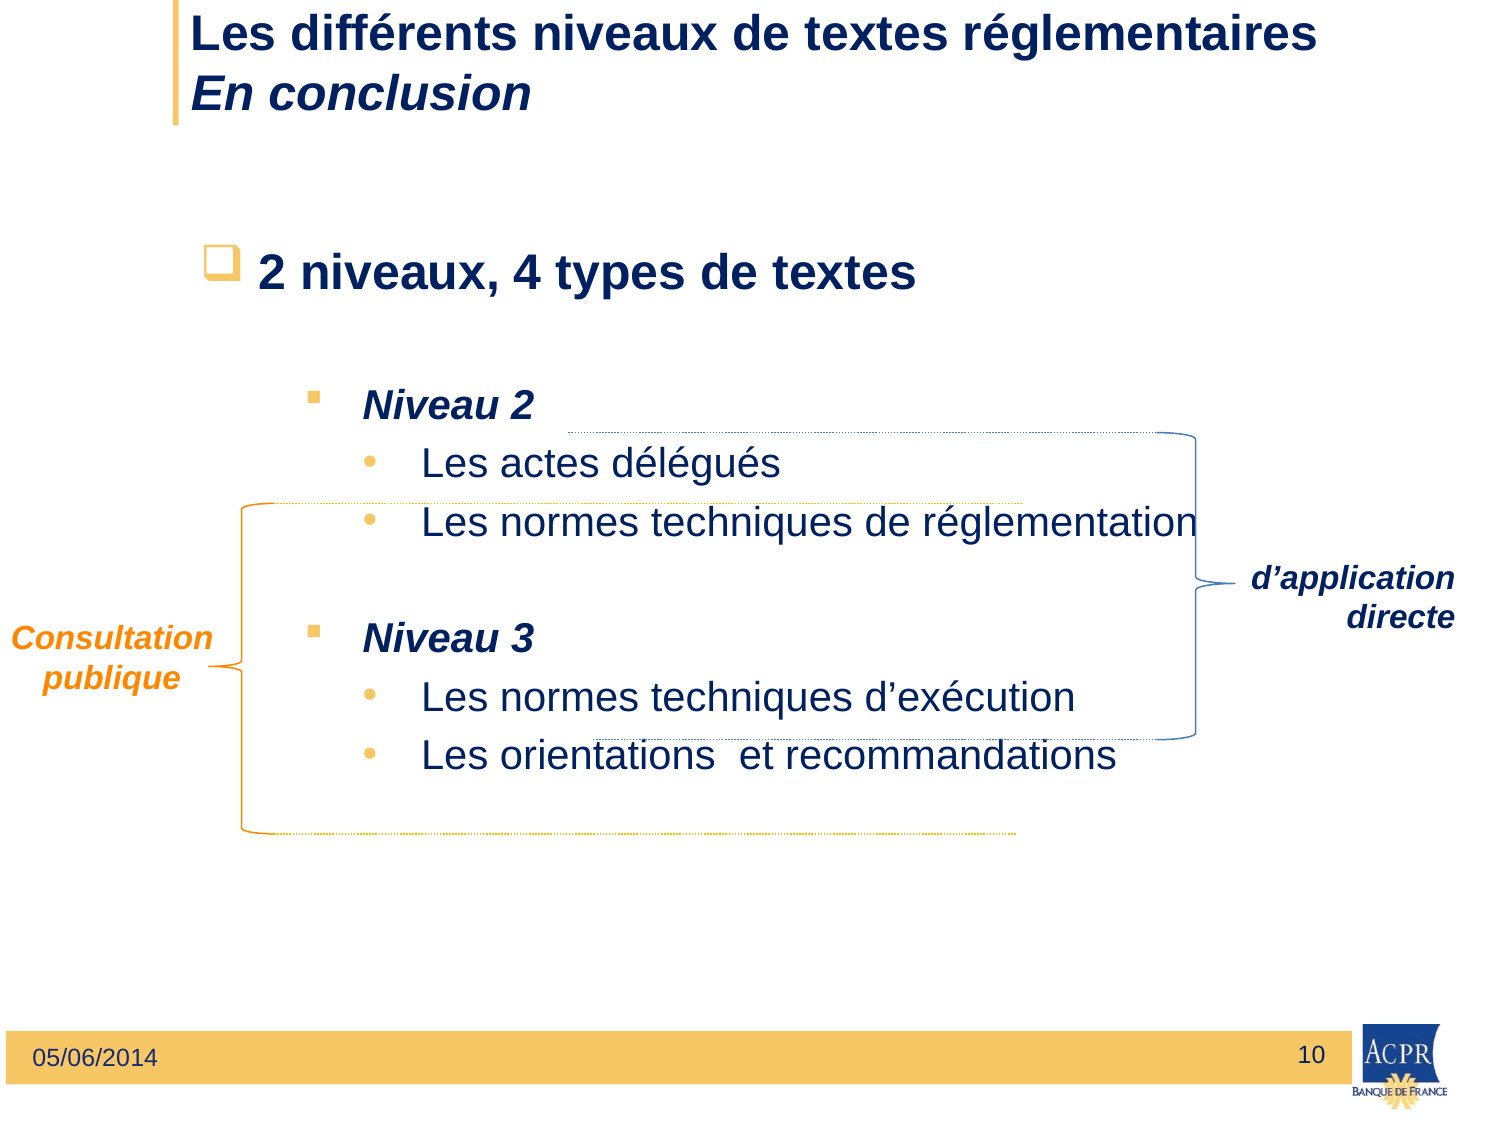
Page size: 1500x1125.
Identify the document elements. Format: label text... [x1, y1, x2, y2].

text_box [208, 503, 1022, 835]
text_box 2 niveaux, 4 types de textes Niveau 2 Les actes délégués Les normes techniques de réglementation Niveau 3 Les normes techniques d’exécution Les orientations et recommandations [185, 231, 1495, 941]
picture [1352, 1024, 1447, 1109]
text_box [566, 432, 1236, 740]
text_box 10 [990, 1023, 1341, 1083]
text_box Consultation publique [0, 608, 203, 704]
title Les différents niveaux de textes réglementaires En conclusion [175, 0, 1500, 125]
text_box 05/06/2014 [17, 1033, 368, 1083]
text_box d’application directe [1240, 548, 1471, 643]
